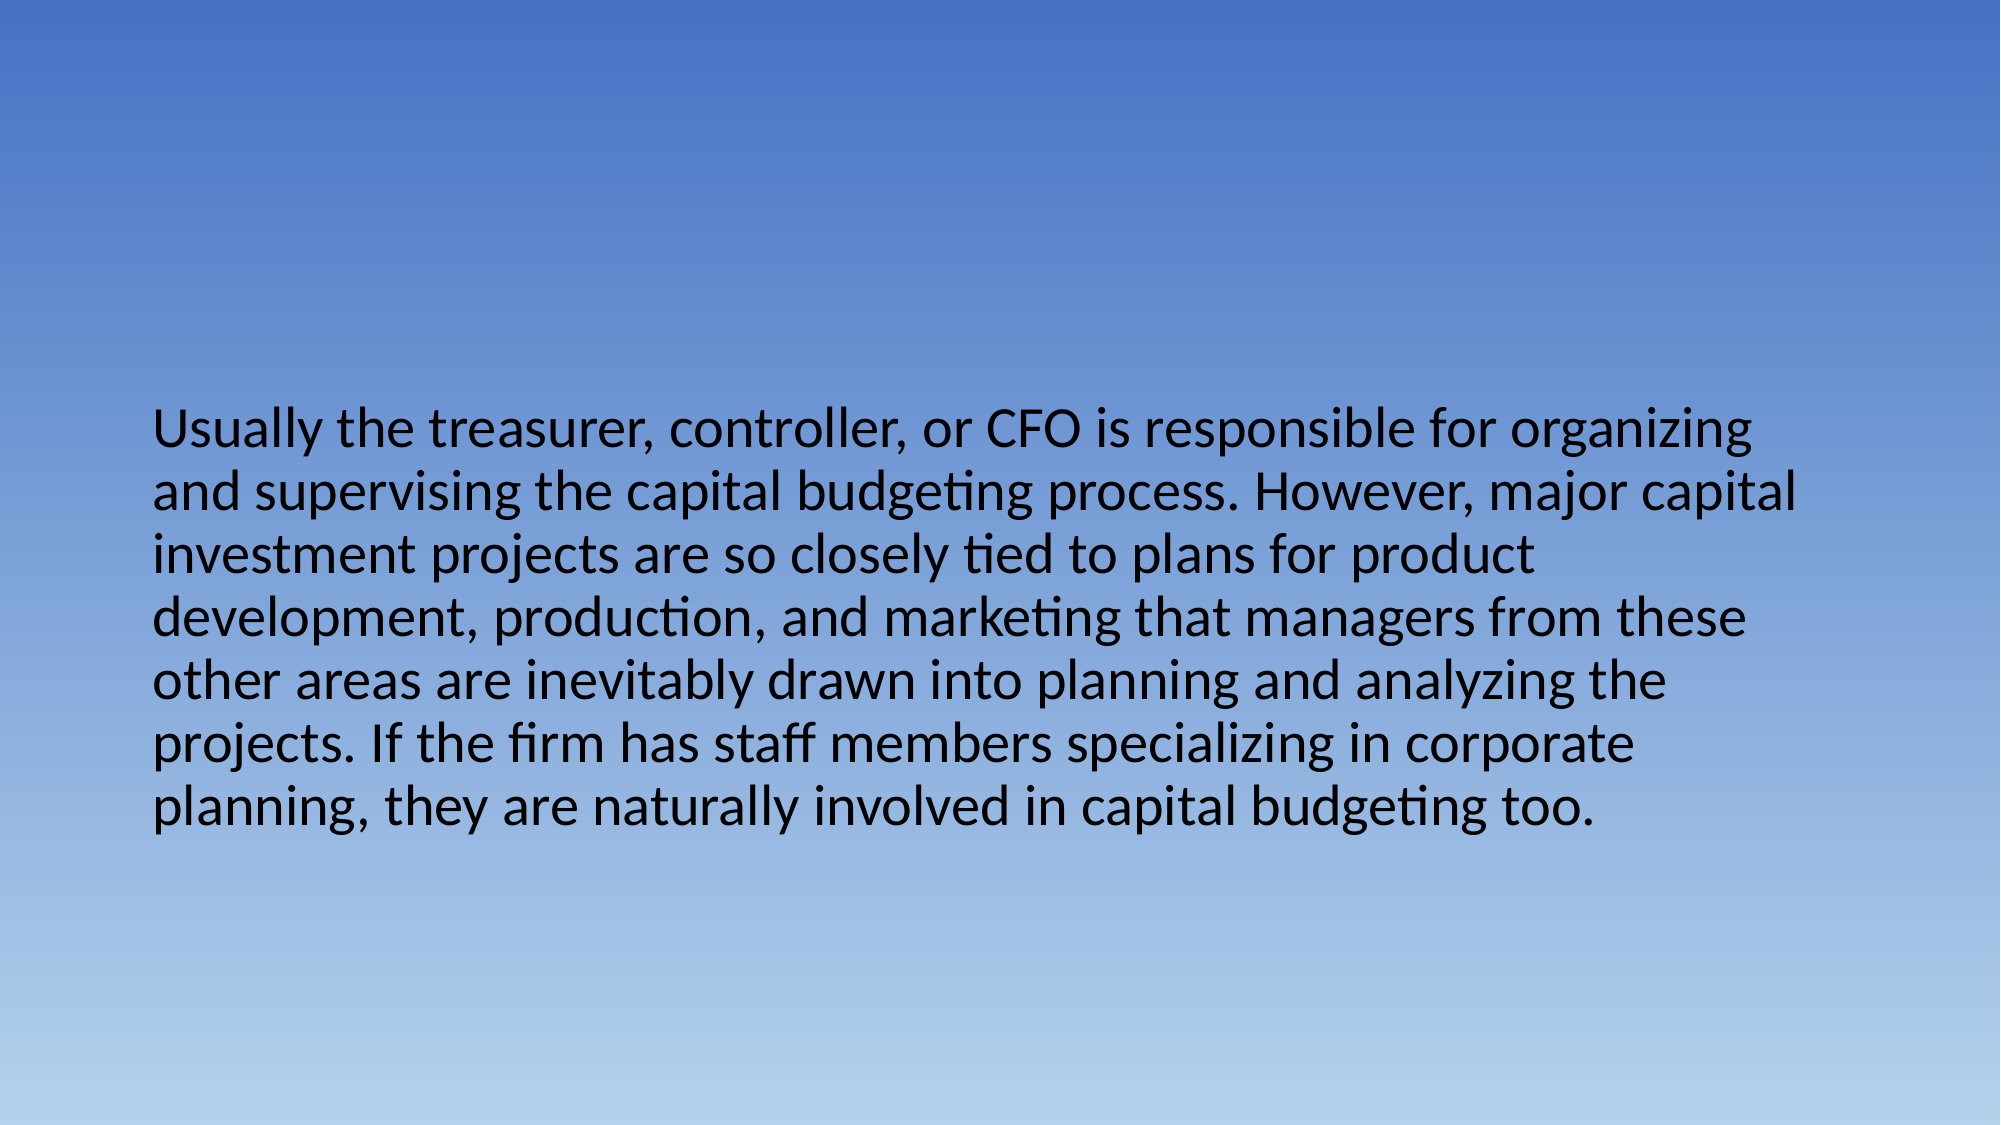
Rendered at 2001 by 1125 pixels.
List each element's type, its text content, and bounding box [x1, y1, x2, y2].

list Usually the treasurer, controller, or CFO is responsible for organizing and supervising the capital budgeting process. However, major capital investment projects are so closely tied to plans for product development, production, and marketing that managers from these other areas are inevitably drawn into planning and analyzing the projects. If the firm has staff members specializing in corporate planning, they are naturally involved in capital budgeting too. [137, 299, 1863, 1014]
